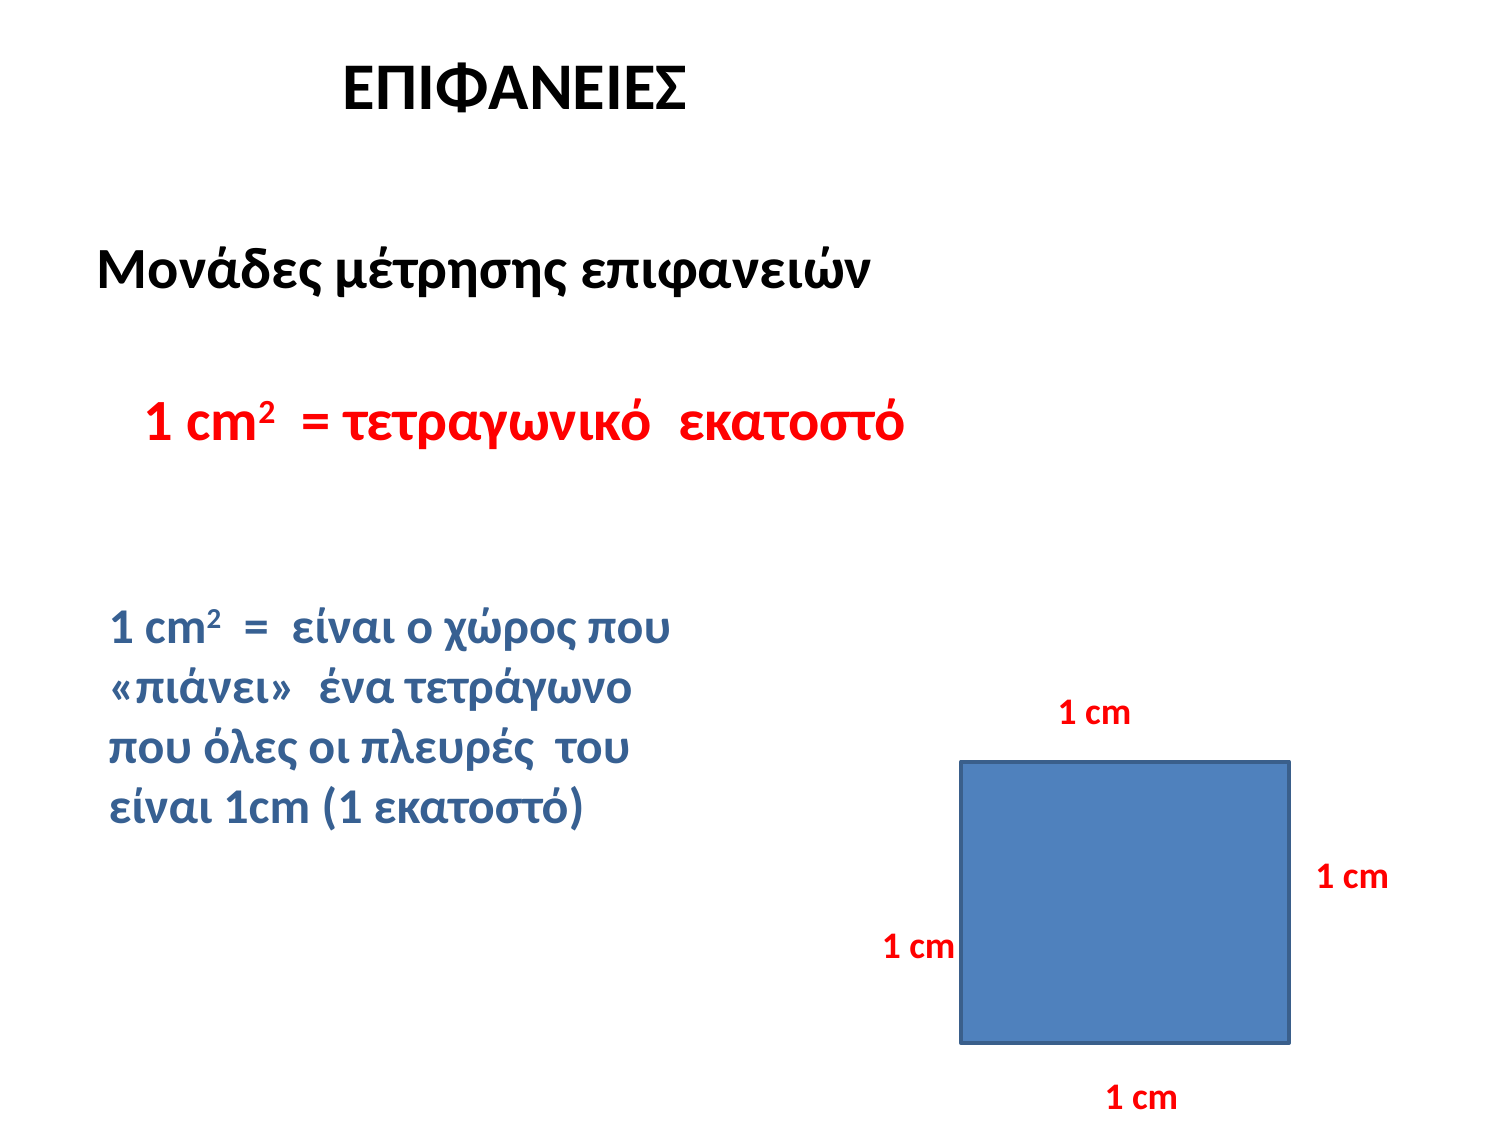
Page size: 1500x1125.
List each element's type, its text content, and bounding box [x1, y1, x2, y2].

text_box 1 cm [1089, 1064, 1233, 1125]
text_box 1 cm2 = είναι ο χώρος που «πιάνει» ένα τετράγωνο που όλες οι πλευρές του είναι 1cm (1 εκατοστό) [93, 585, 715, 841]
text_box 1 cm [1042, 679, 1186, 740]
text_box 1 cm [1300, 843, 1444, 904]
text_box ΕΠΙΦΑΝΕΙΕΣ [328, 35, 856, 130]
text_box 1 cm [867, 913, 1010, 974]
text_box Μονάδες μέτρησης επιφανειών [82, 222, 1079, 308]
text_box [959, 760, 1291, 1045]
text_box 1 cm2 = τετραγωνικό εκατοστό [128, 375, 1114, 460]
